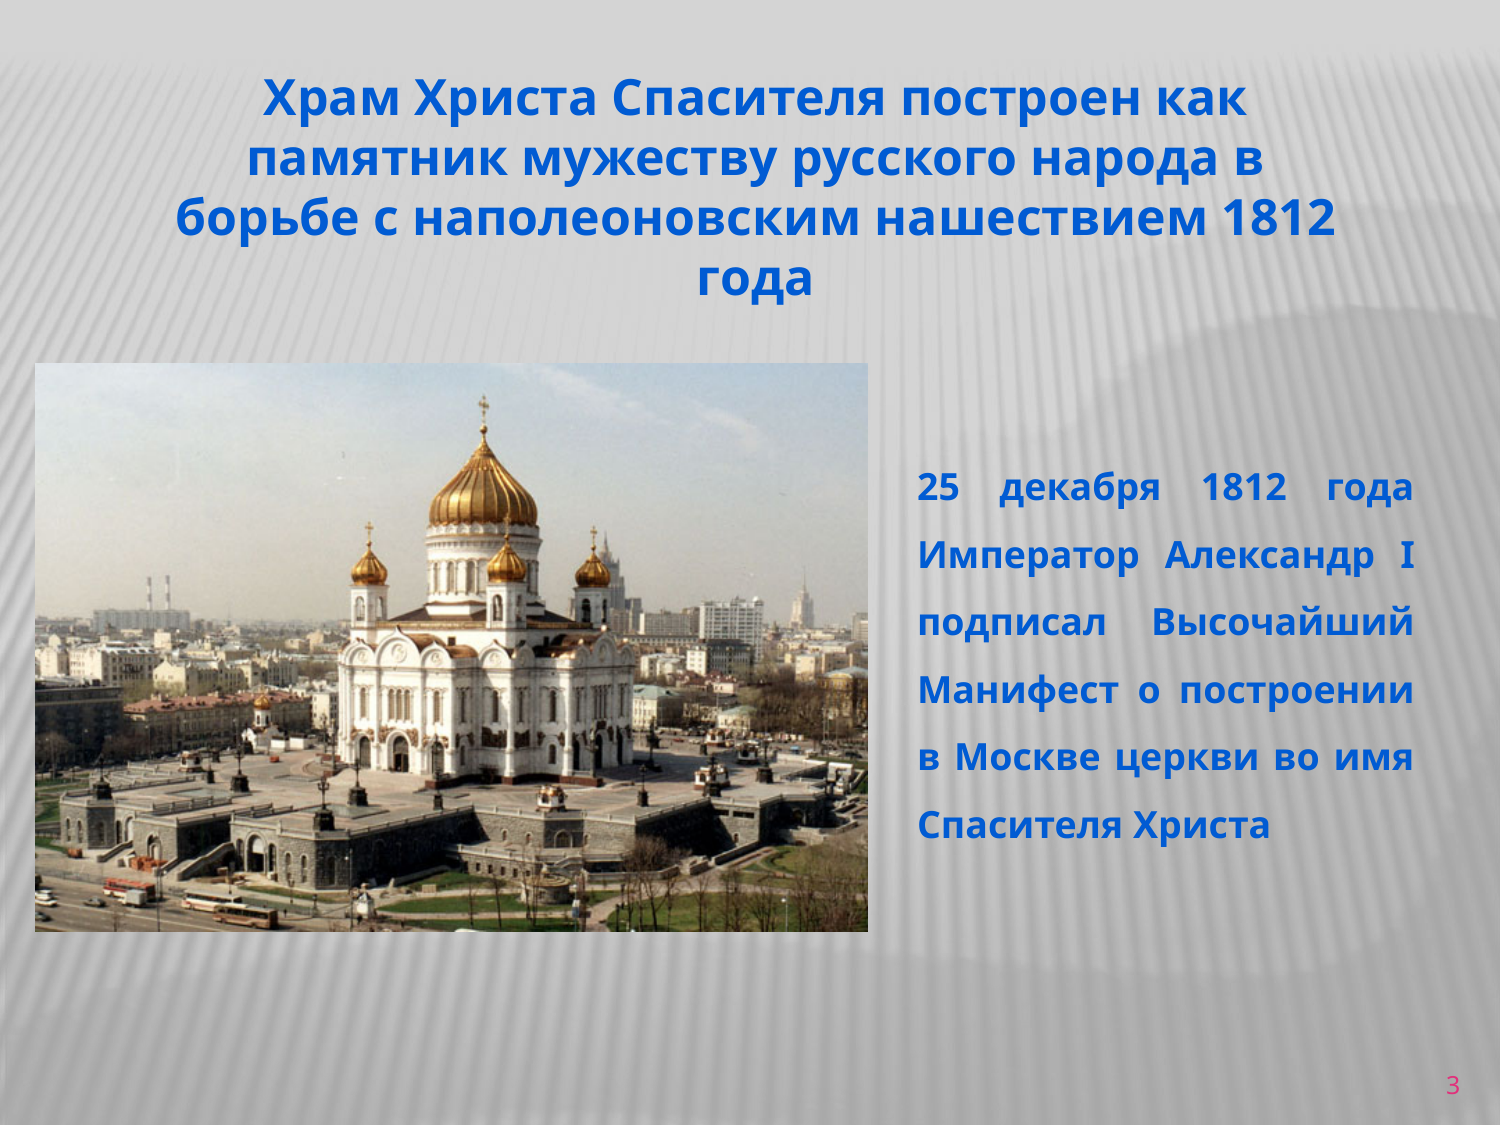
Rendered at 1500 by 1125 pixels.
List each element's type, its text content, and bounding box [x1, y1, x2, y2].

text_box Храм Христа Спасителя построен как памятник мужеству русского народа в борьбе с наполеоновским нашествием 1812 года [152, 58, 1360, 314]
slide_number 3 [1350, 1062, 1475, 1103]
picture [34, 362, 869, 933]
text_box 25 декабря 1812 года Император Александр I подписал Высочайший Манифест о построении в Москве церкви во имя Спасителя Христа [902, 433, 1430, 854]
